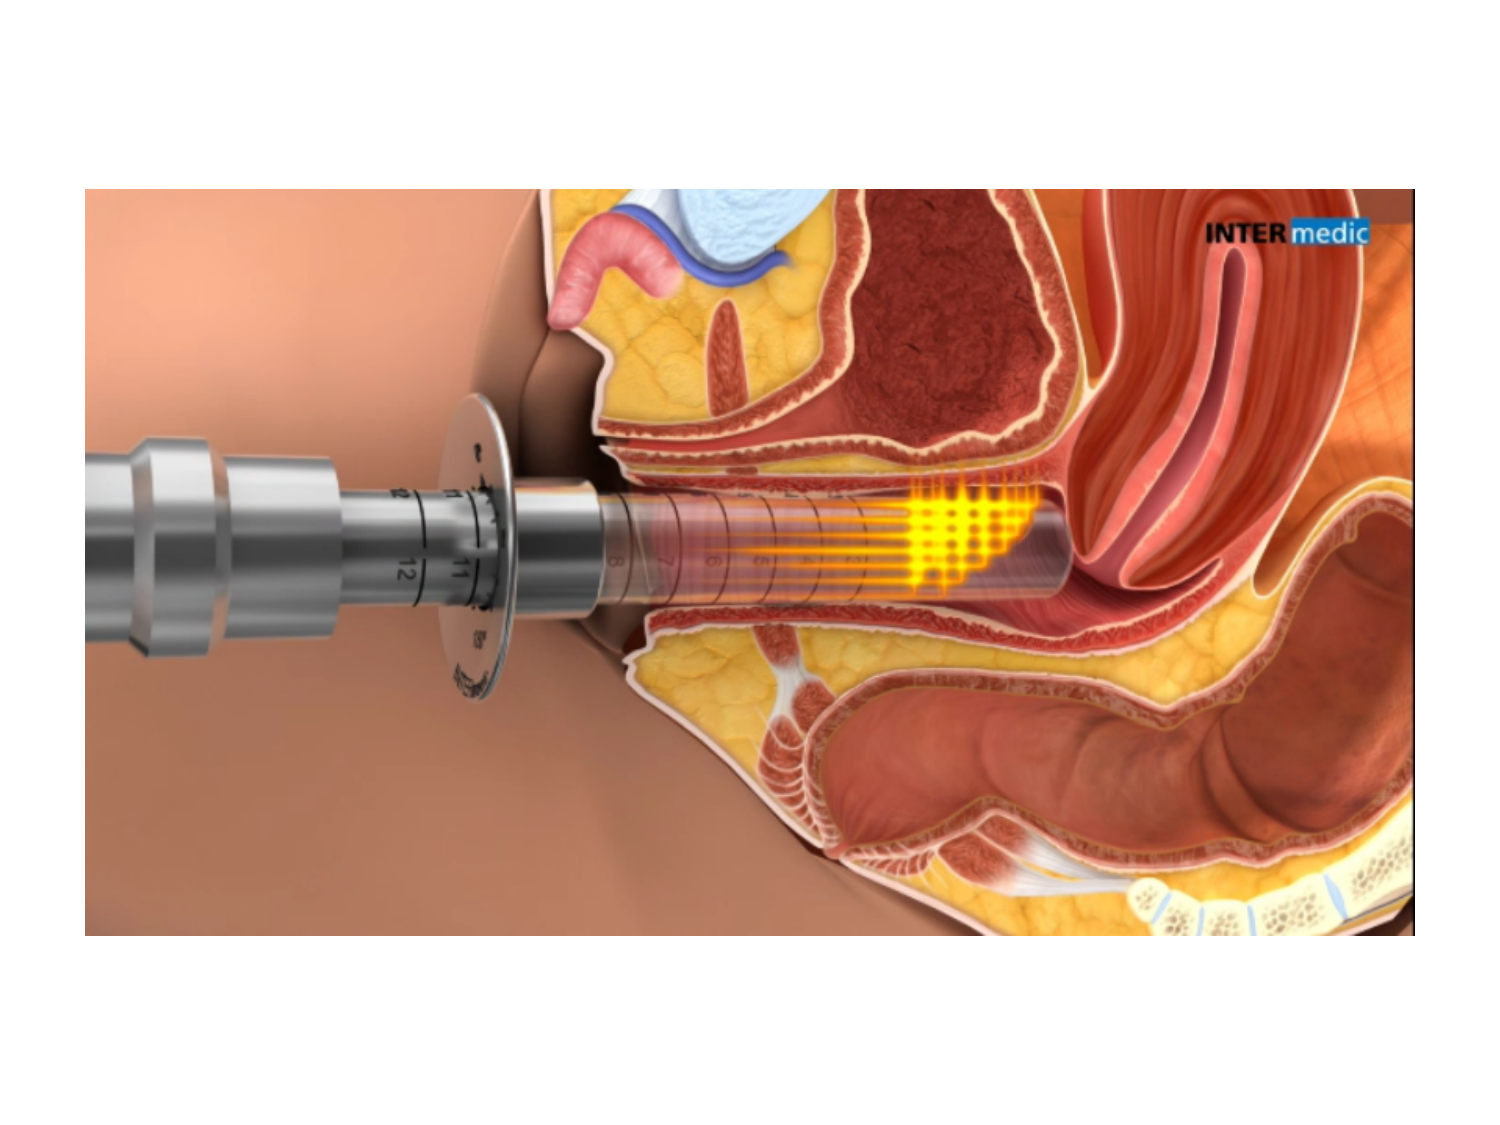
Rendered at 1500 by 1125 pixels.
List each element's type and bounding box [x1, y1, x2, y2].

picture [85, 189, 1415, 936]
